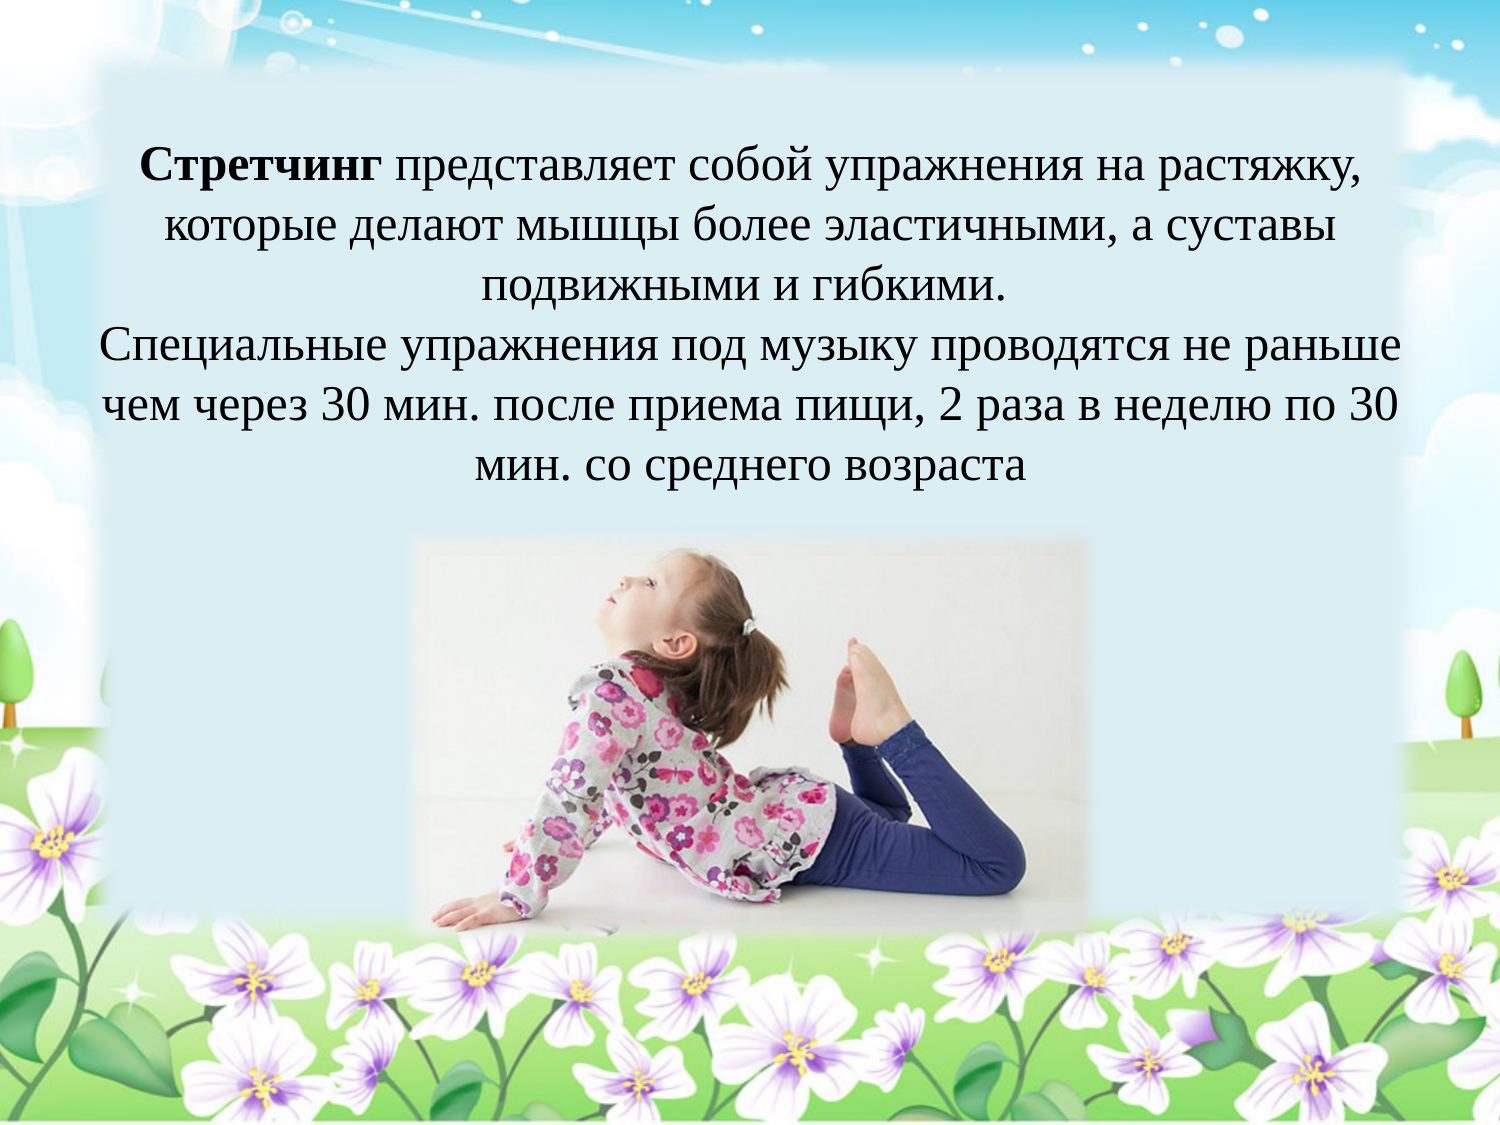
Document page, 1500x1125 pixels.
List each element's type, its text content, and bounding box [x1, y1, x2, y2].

title [109, 75, 1395, 911]
picture [0, 0, 1500, 1125]
text_box Стретчинг представляет собой упражнения на растяжку, которые делают мышцы более эластичными, а суставы подвижными и гибкими. Специальные упражнения под музыку проводятся не раньше чем через 30 мин. после приема пищи, 2 раза в неделю по 30 мин. со среднего возраста [111, 77, 1392, 909]
